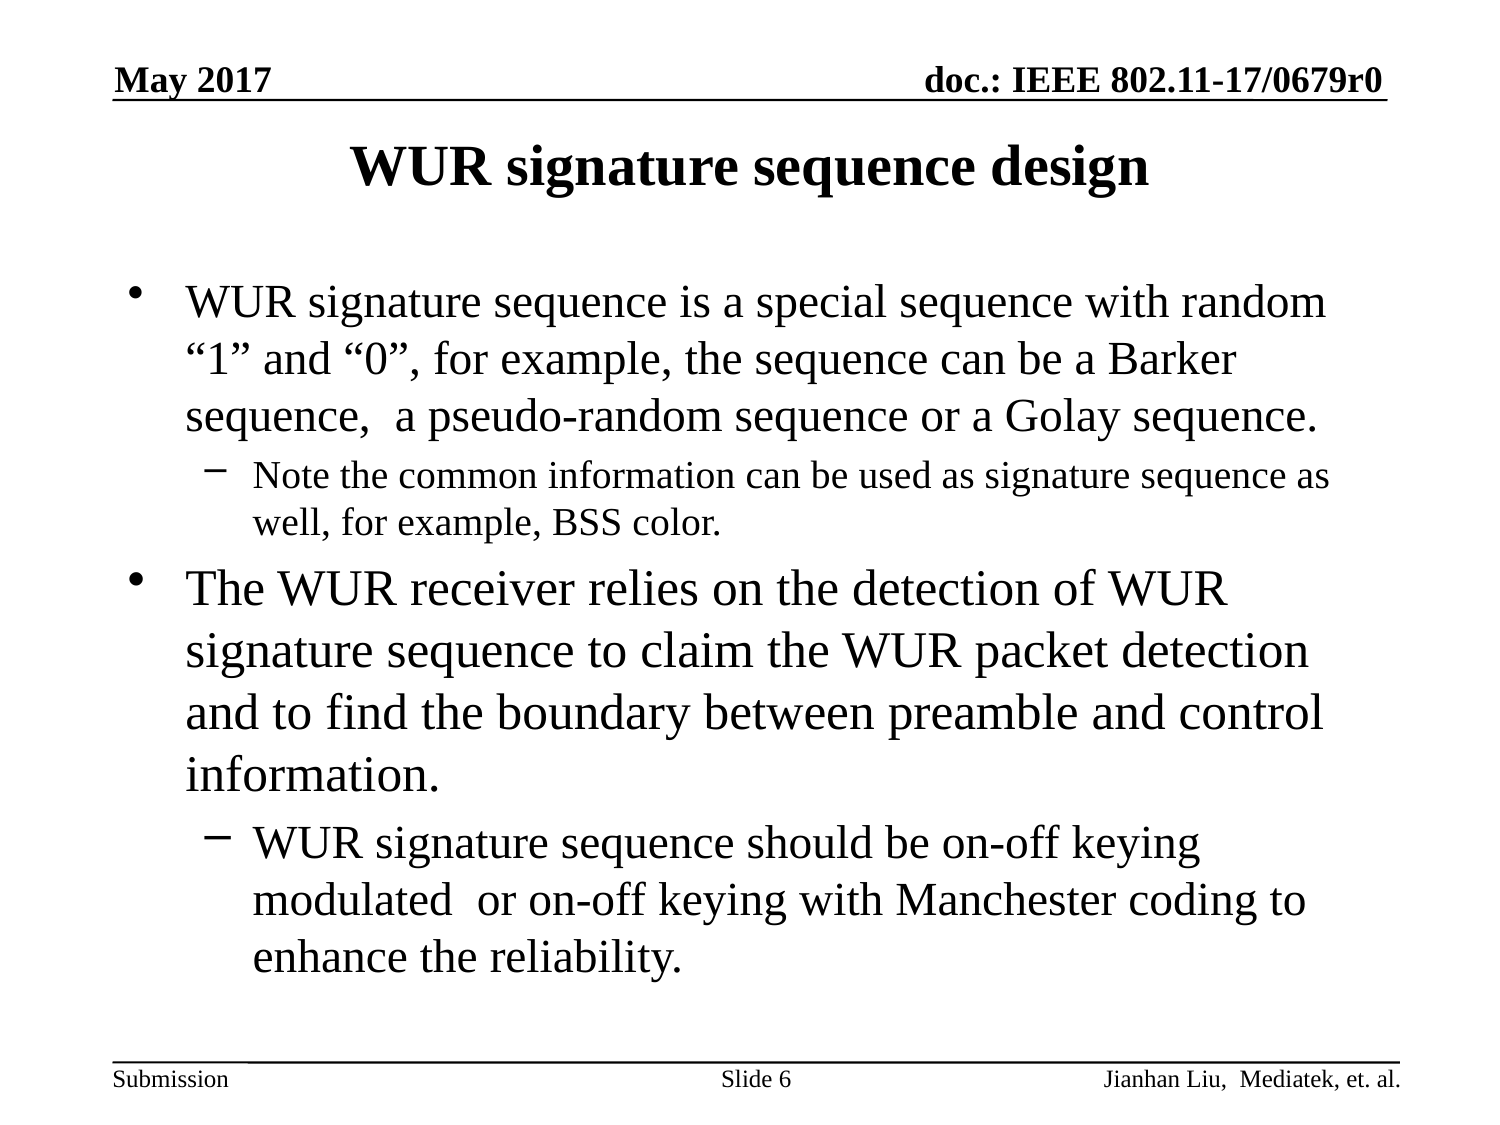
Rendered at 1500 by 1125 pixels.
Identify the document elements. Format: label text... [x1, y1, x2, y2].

footer Jianhan Liu, Mediatek, et. al. [1099, 1061, 1402, 1093]
slide_number Slide 6 [712, 1061, 800, 1093]
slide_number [114, 54, 274, 101]
list WUR signature sequence is a special sequence with random “1” and “0”, for example, the sequence can be a Barker sequence, a pseudo-random sequence or a Golay sequence. Note the common information can be used as signature sequence as well, for example, BSS color. The WUR receiver relies on the detection of WUR signature sequence to claim the WUR packet detection and to find the boundary between preamble and control information. WUR signature sequence should be on-off keying modulated or on-off keying with Manchester coding to enhance the reliability. [112, 262, 1388, 1001]
title WUR signature sequence design [112, 112, 1388, 213]
